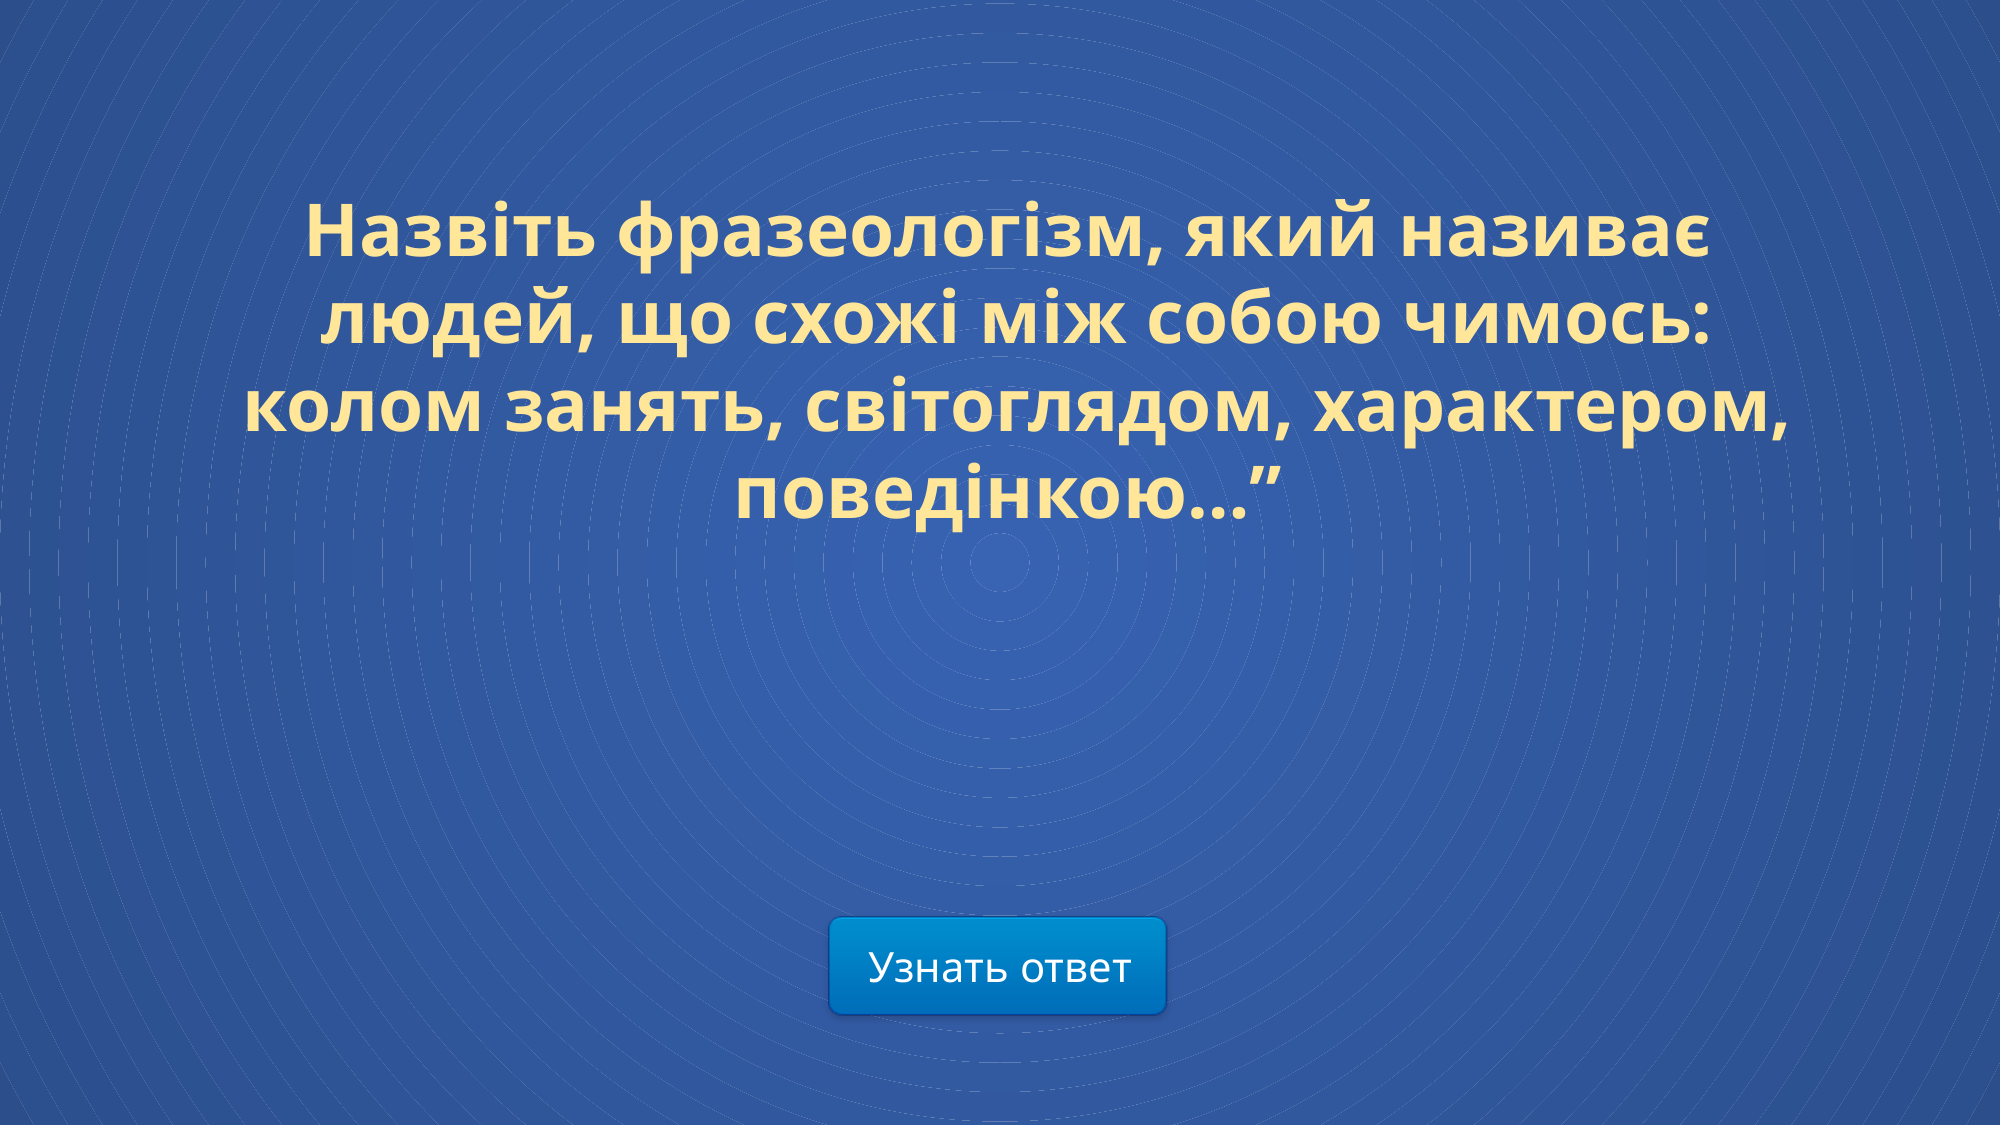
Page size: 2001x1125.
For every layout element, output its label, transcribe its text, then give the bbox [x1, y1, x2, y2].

picture [793, 902, 1180, 1035]
text_box Назвіть фразеологізм, який називає людей, що схожі між собою чимось: колом занять, світоглядом, характером, поведінкою…” [227, 175, 1809, 541]
